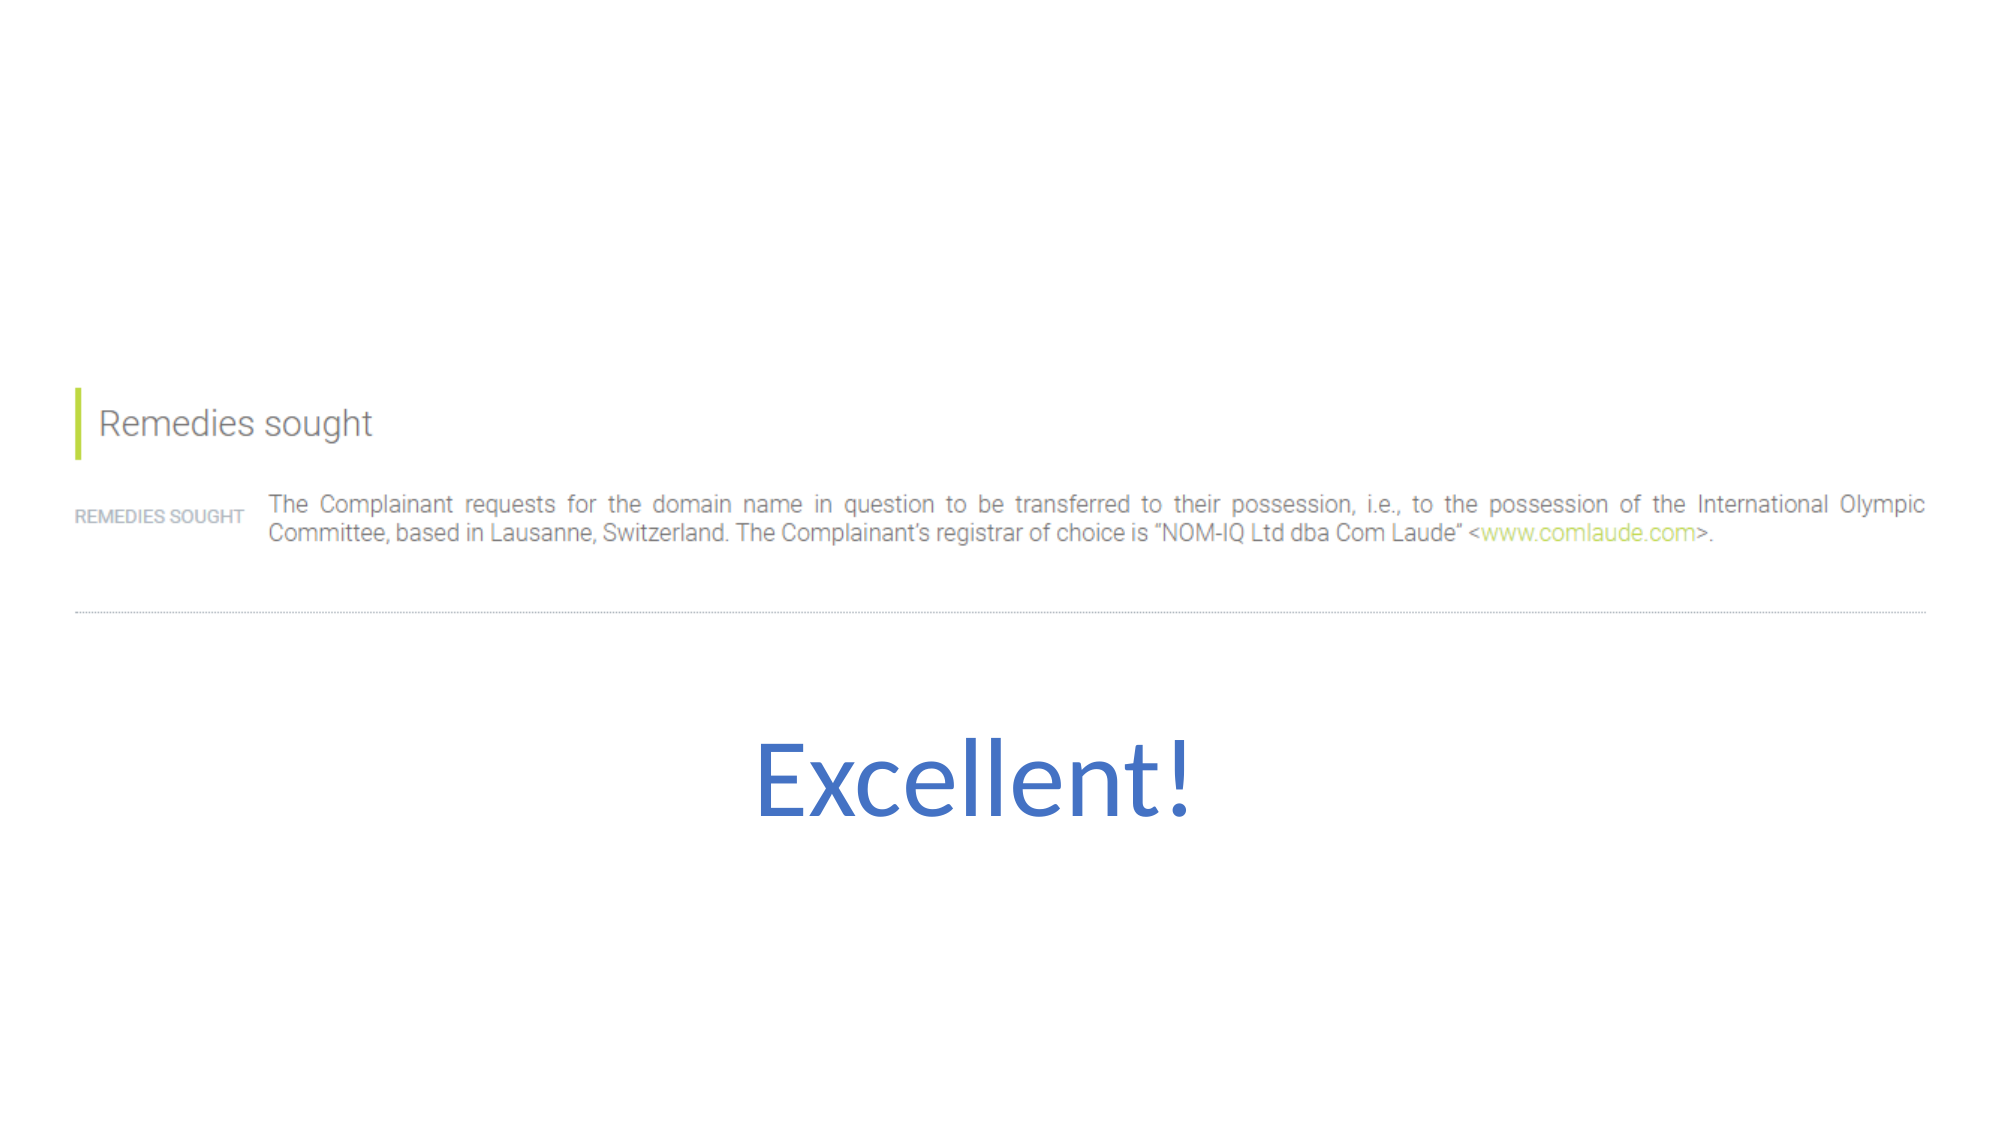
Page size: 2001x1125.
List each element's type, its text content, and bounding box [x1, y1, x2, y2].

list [44, 334, 1956, 639]
text_box Excellent! [738, 696, 1214, 847]
